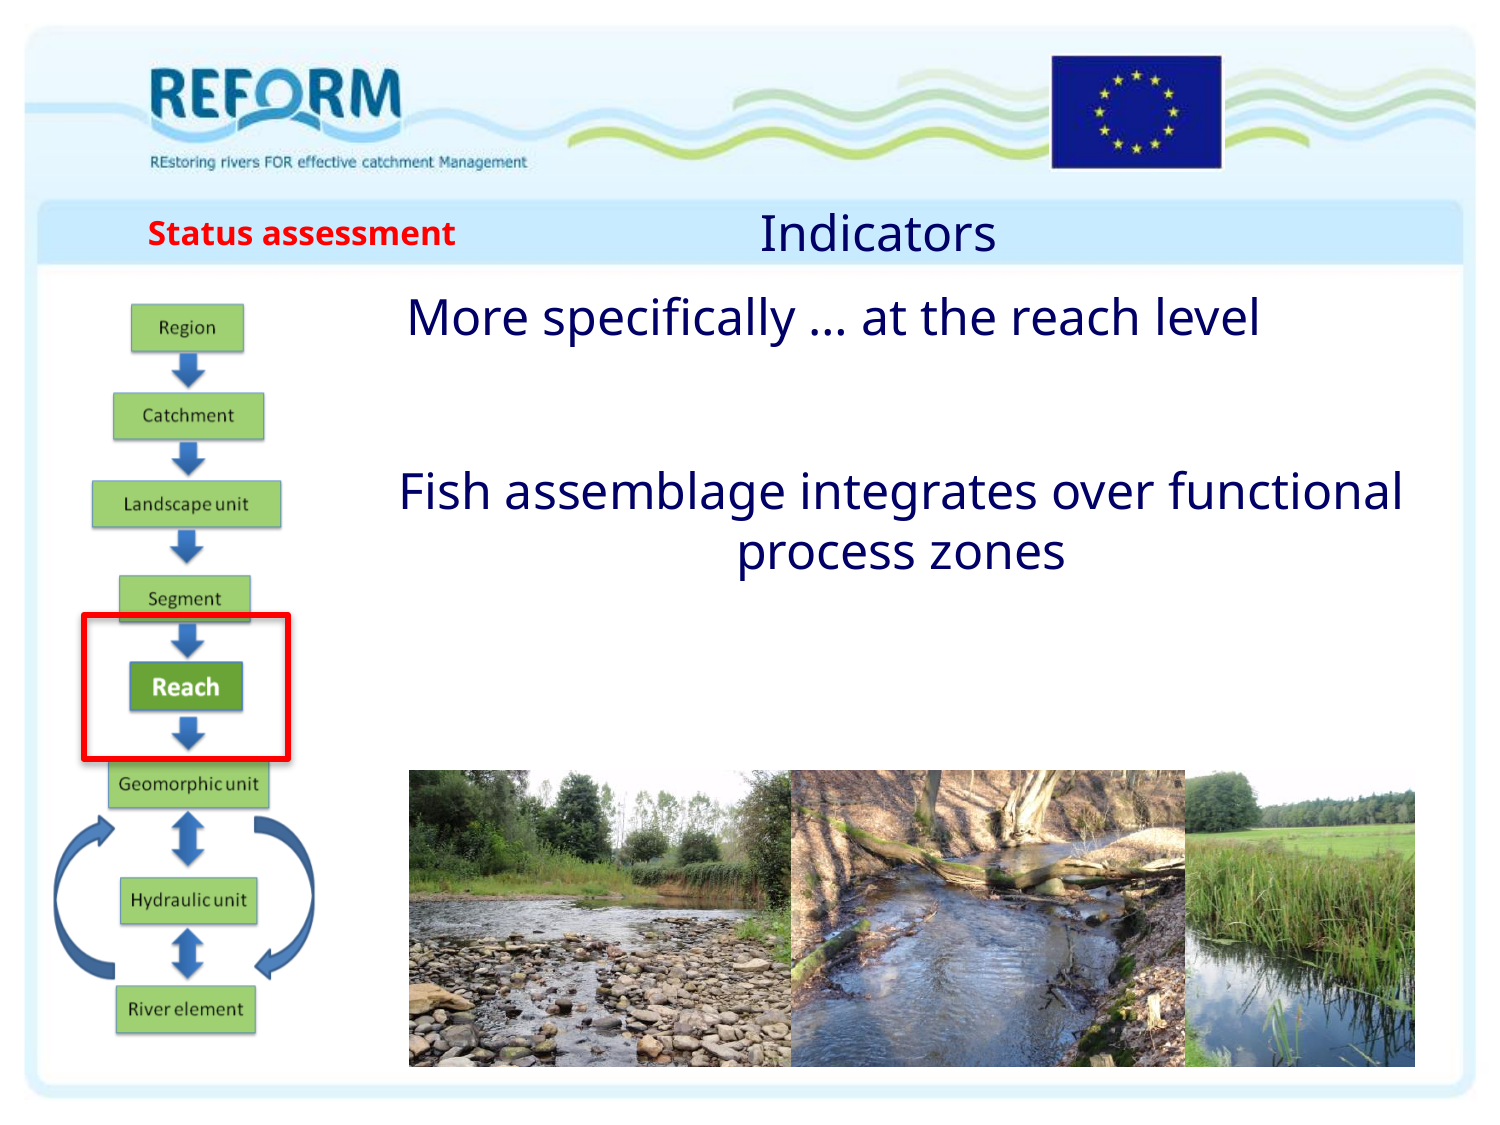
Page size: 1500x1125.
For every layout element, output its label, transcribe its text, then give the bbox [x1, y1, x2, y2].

text_box More specifically … at the reach level [391, 278, 1278, 354]
title Status assessment [132, 201, 947, 262]
text_box Indicators [385, 194, 1373, 270]
picture [0, 0, 1500, 1125]
text_box Fish assemblage integrates over functional process zones [375, 451, 1428, 587]
